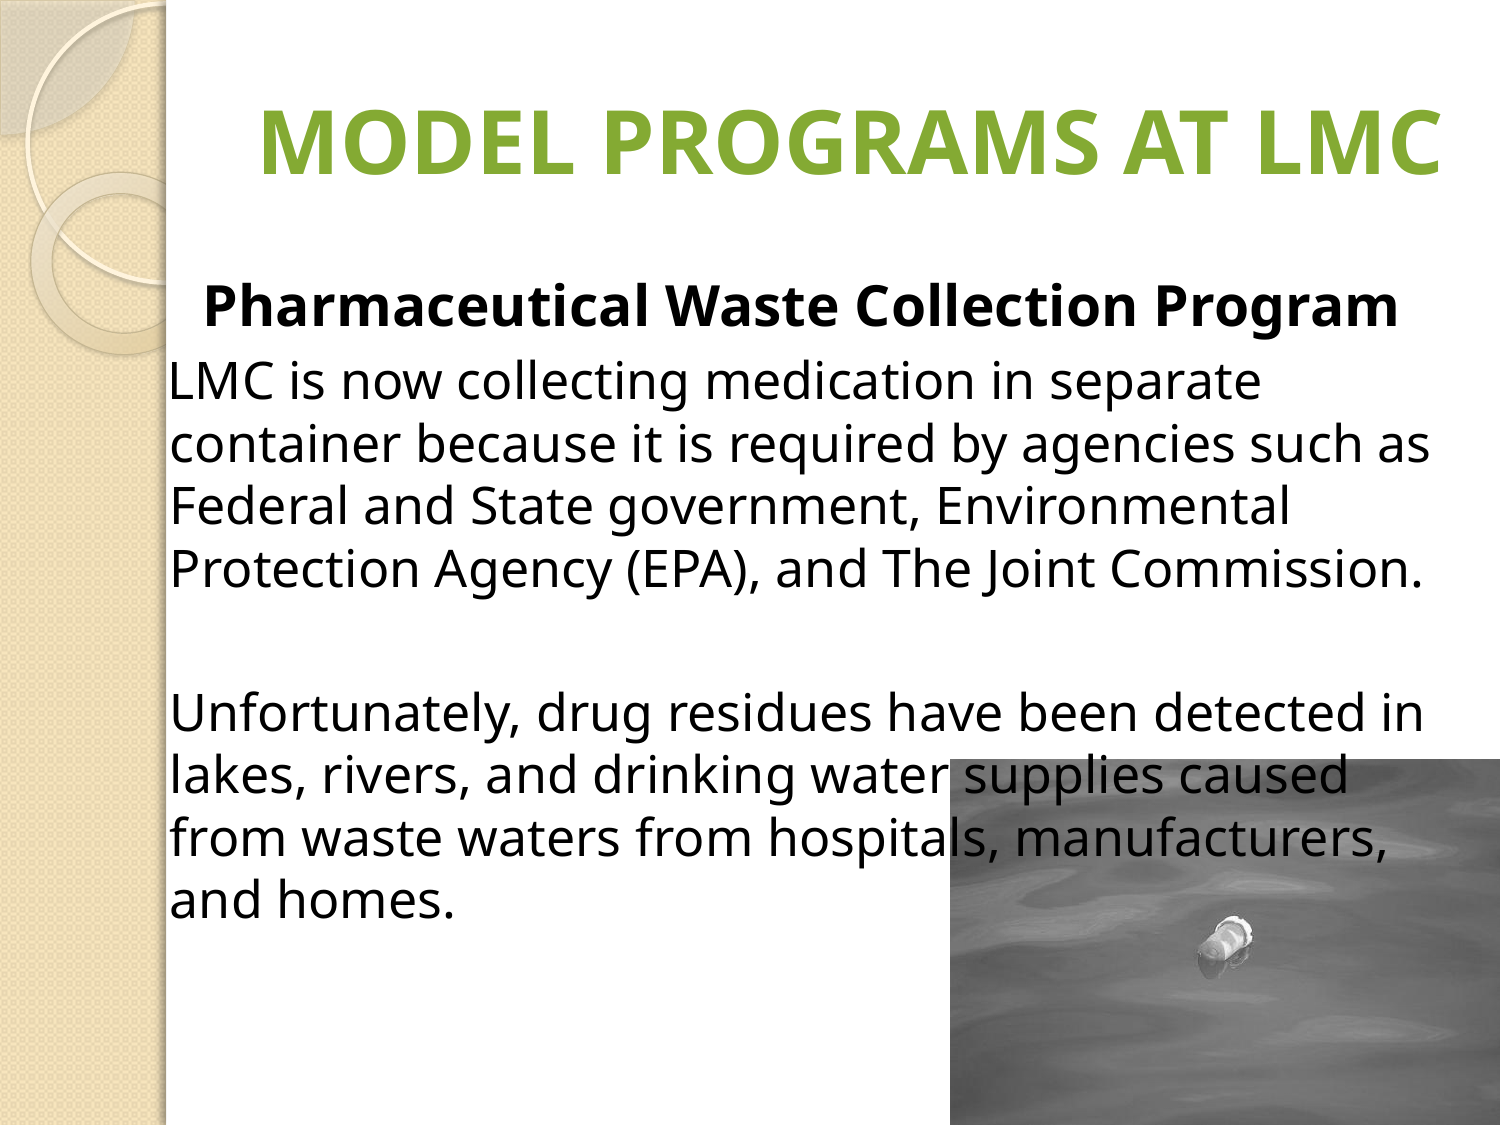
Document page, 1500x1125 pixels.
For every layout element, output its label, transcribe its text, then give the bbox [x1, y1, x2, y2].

picture [950, 759, 1500, 1125]
list Pharmaceutical Waste Collection Program LMC is now collecting medication in separate container because it is required by agencies such as Federal and State government, Environmental Protection Agency (EPA), and The Joint Commission. Unfortunately, drug residues have been detected in lakes, rivers, and drinking water supplies caused from waste waters from hospitals, manufacturers, and homes. [99, 262, 1450, 1005]
title MODEL PROGRAMS AT LMC [235, 45, 1466, 233]
